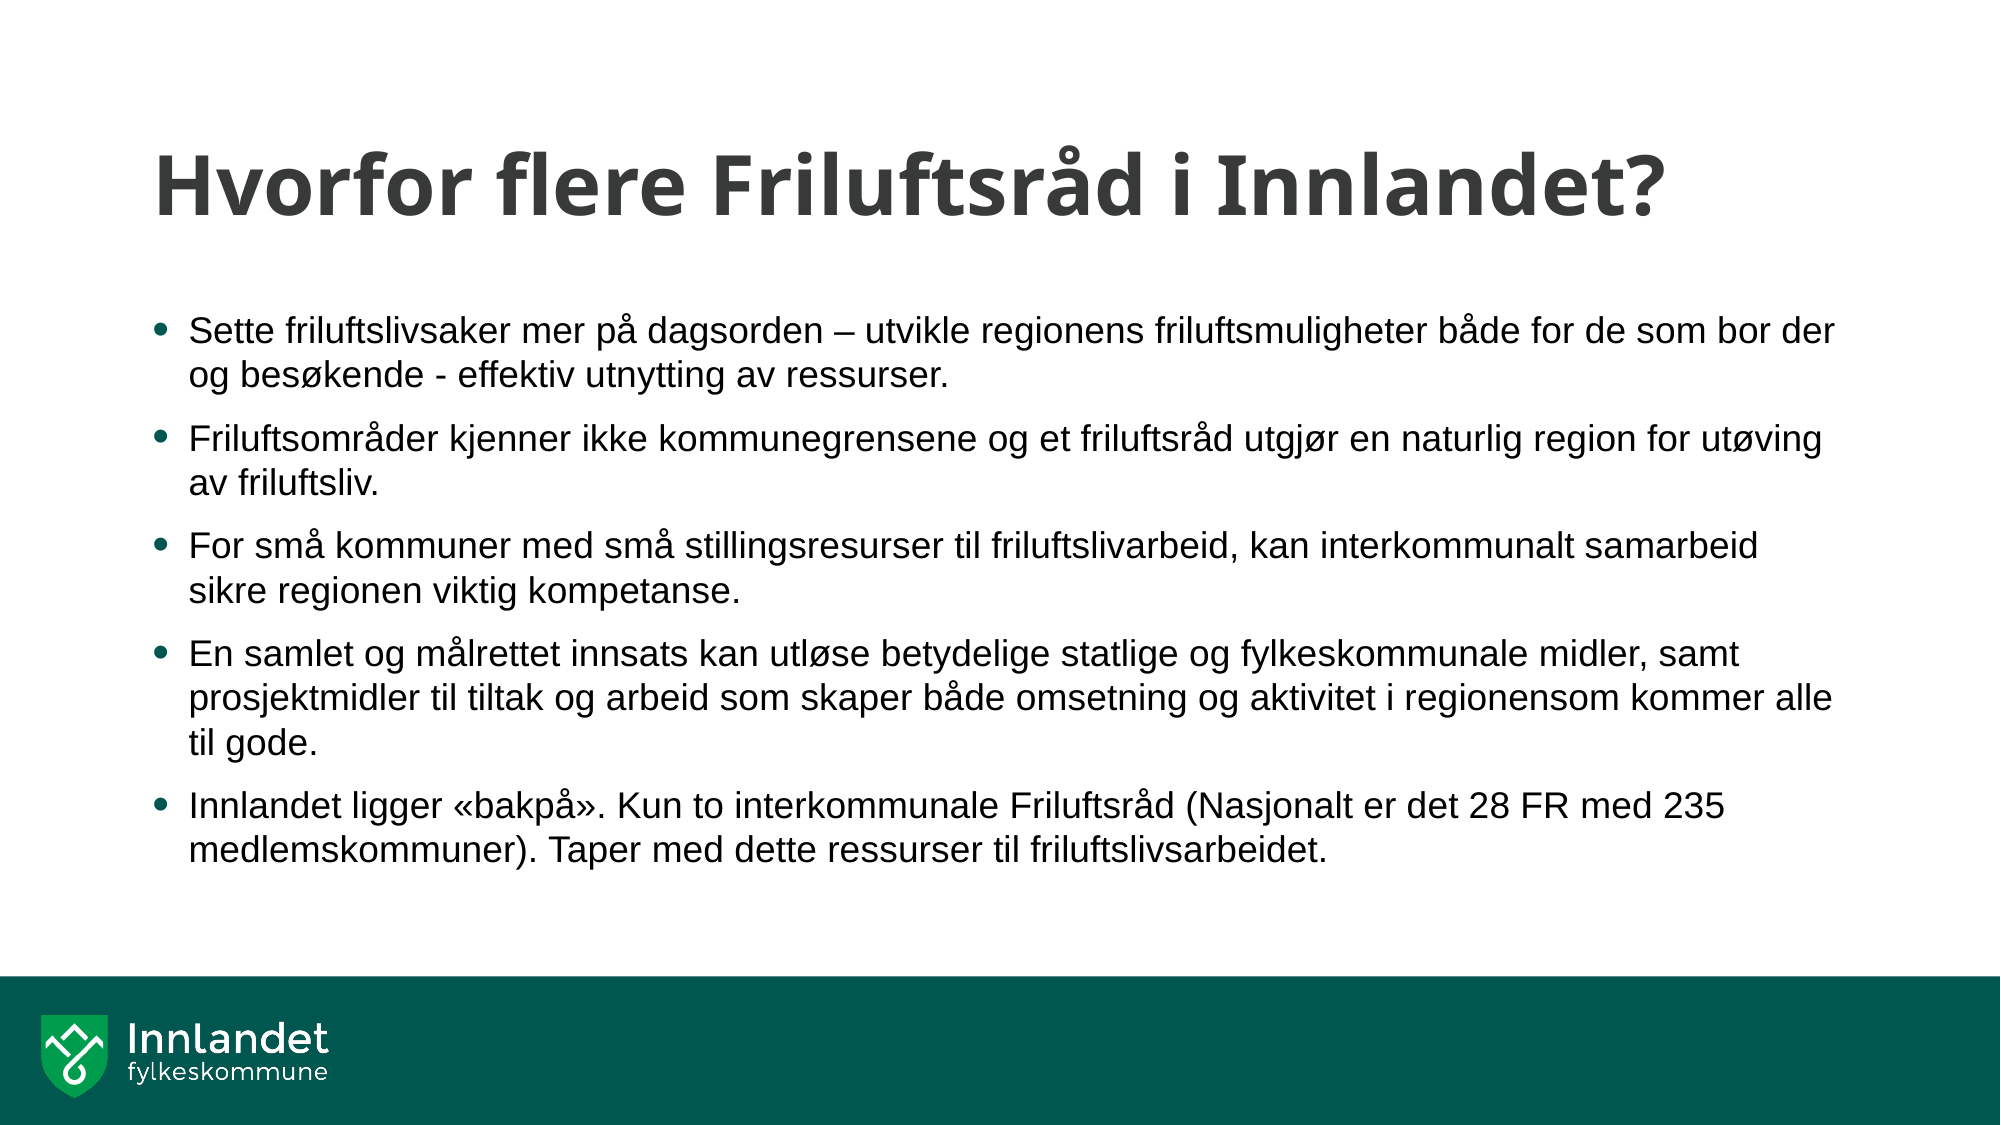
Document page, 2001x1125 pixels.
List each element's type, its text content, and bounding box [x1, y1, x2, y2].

title Hvorfor flere Friluftsråd i Innlandet? [137, 102, 1863, 275]
picture [21, 987, 352, 1122]
list Sette friluftslivsaker mer på dagsorden – utvikle regionens friluftsmuligheter både for de som bor der og besøkende - effektiv utnytting av ressurser. Friluftsområder kjenner ikke kommunegrensene og et friluftsråd utgjør en naturlig region for utøving av friluftsliv. For små kommuner med små stillingsresurser til friluftslivarbeid, kan interkommunalt samarbeid sikre regionen viktig kompetanse. En samlet og målrettet innsats kan utløse betydelige statlige og fylkeskommunale midler, samt prosjektmidler til tiltak og arbeid som skaper både omsetning og aktivitet i regionensom kommer alle til gode. Innlandet ligger «bakpå». Kun to interkommunale Friluftsråd (Nasjonalt er det 28 FR med 235 medlemskommuner). Taper med dette ressurser til friluftslivsarbeidet. [137, 298, 1863, 884]
